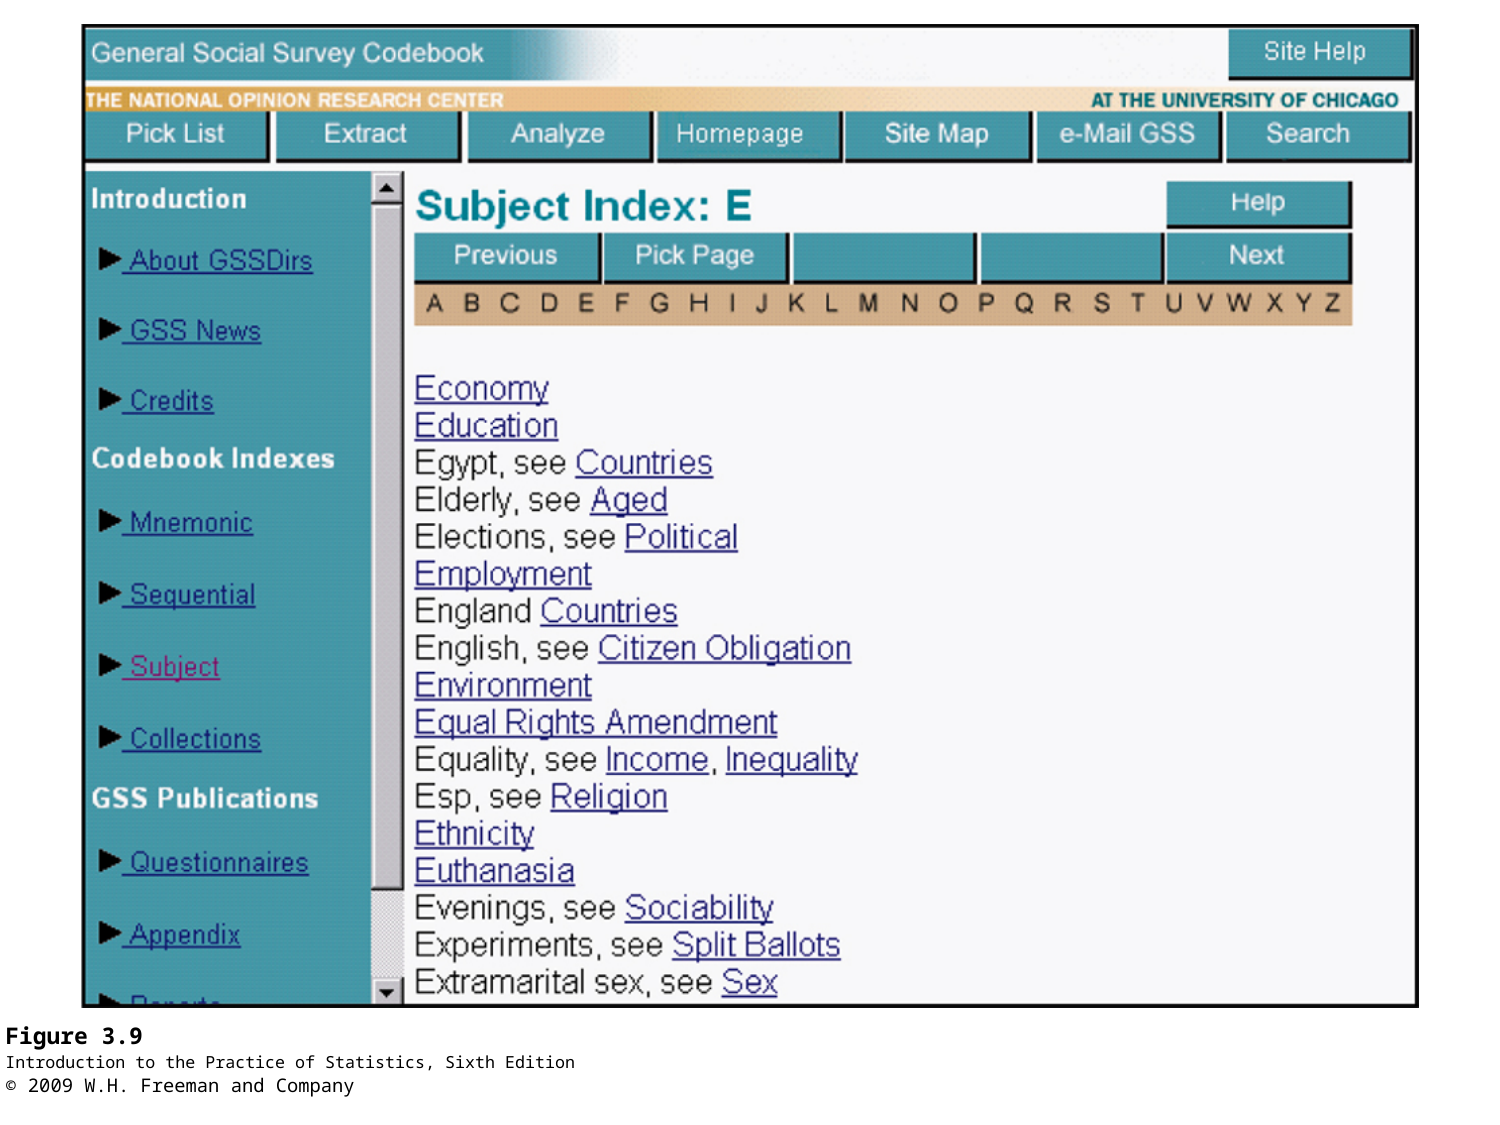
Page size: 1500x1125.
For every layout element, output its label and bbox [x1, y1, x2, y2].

text_box [80, 24, 1419, 1101]
